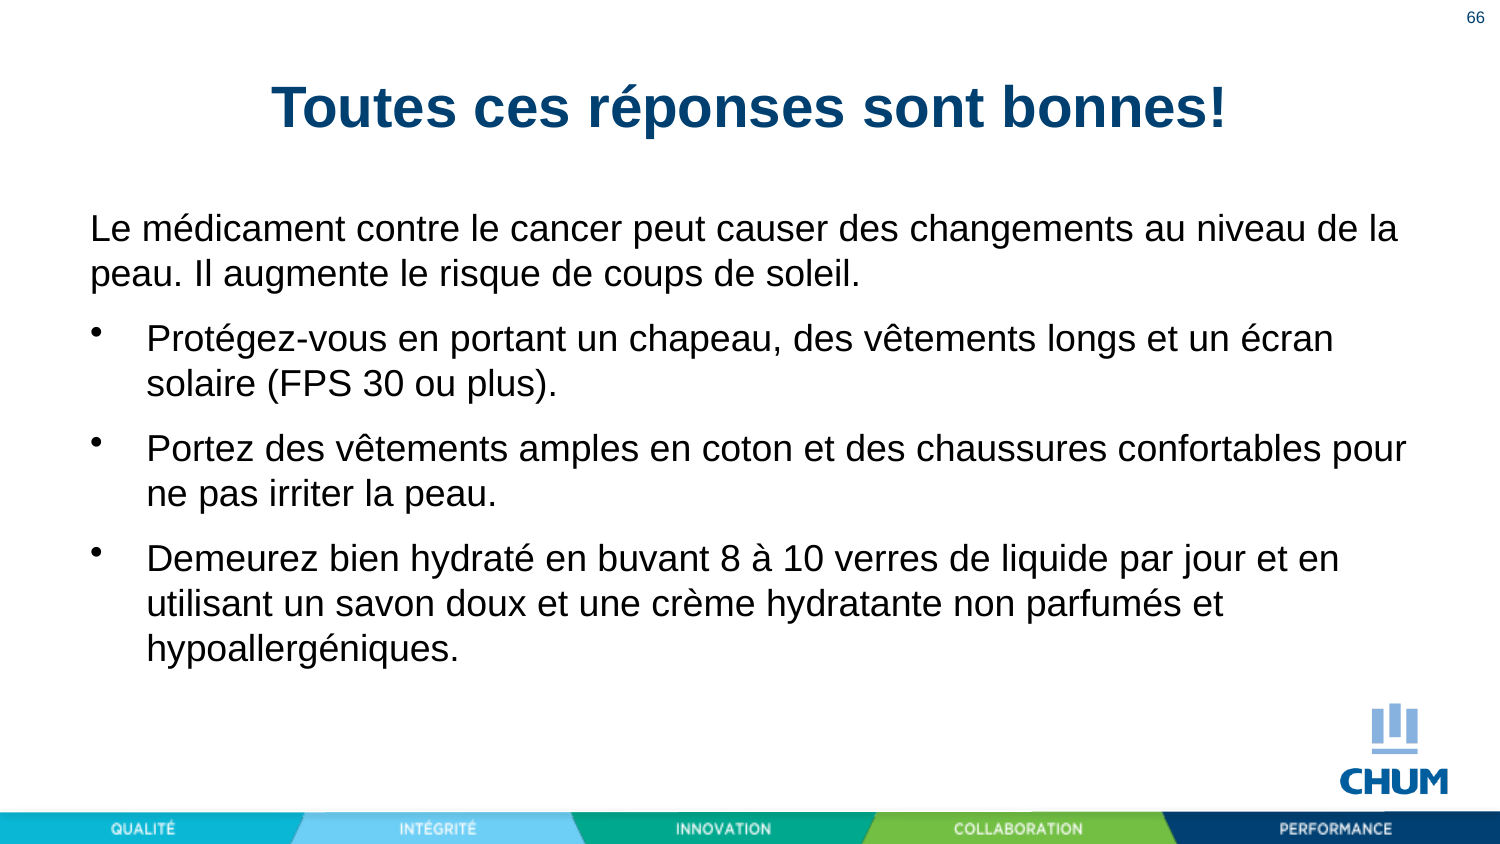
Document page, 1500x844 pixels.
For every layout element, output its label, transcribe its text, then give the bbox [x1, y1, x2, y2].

picture [1313, 678, 1474, 819]
list Le médicament contre le cancer peut causer des changements au niveau de la peau. Il augmente le risque de coups de soleil. Protégez-vous en portant un chapeau, des vêtements longs et un écran solaire (FPS 30 ou plus). Portez des vêtements amples en coton et des chaussures confortables pour ne pas irriter la peau. Demeurez bien hydraté en buvant 8 à 10 verres de liquide par jour et en utilisant un savon doux et une crème hydratante non parfumés et hypoallergéniques. [75, 196, 1425, 724]
text_box 66 [1149, 0, 1500, 46]
title Toutes ces réponses sont bonnes! [75, 33, 1425, 175]
